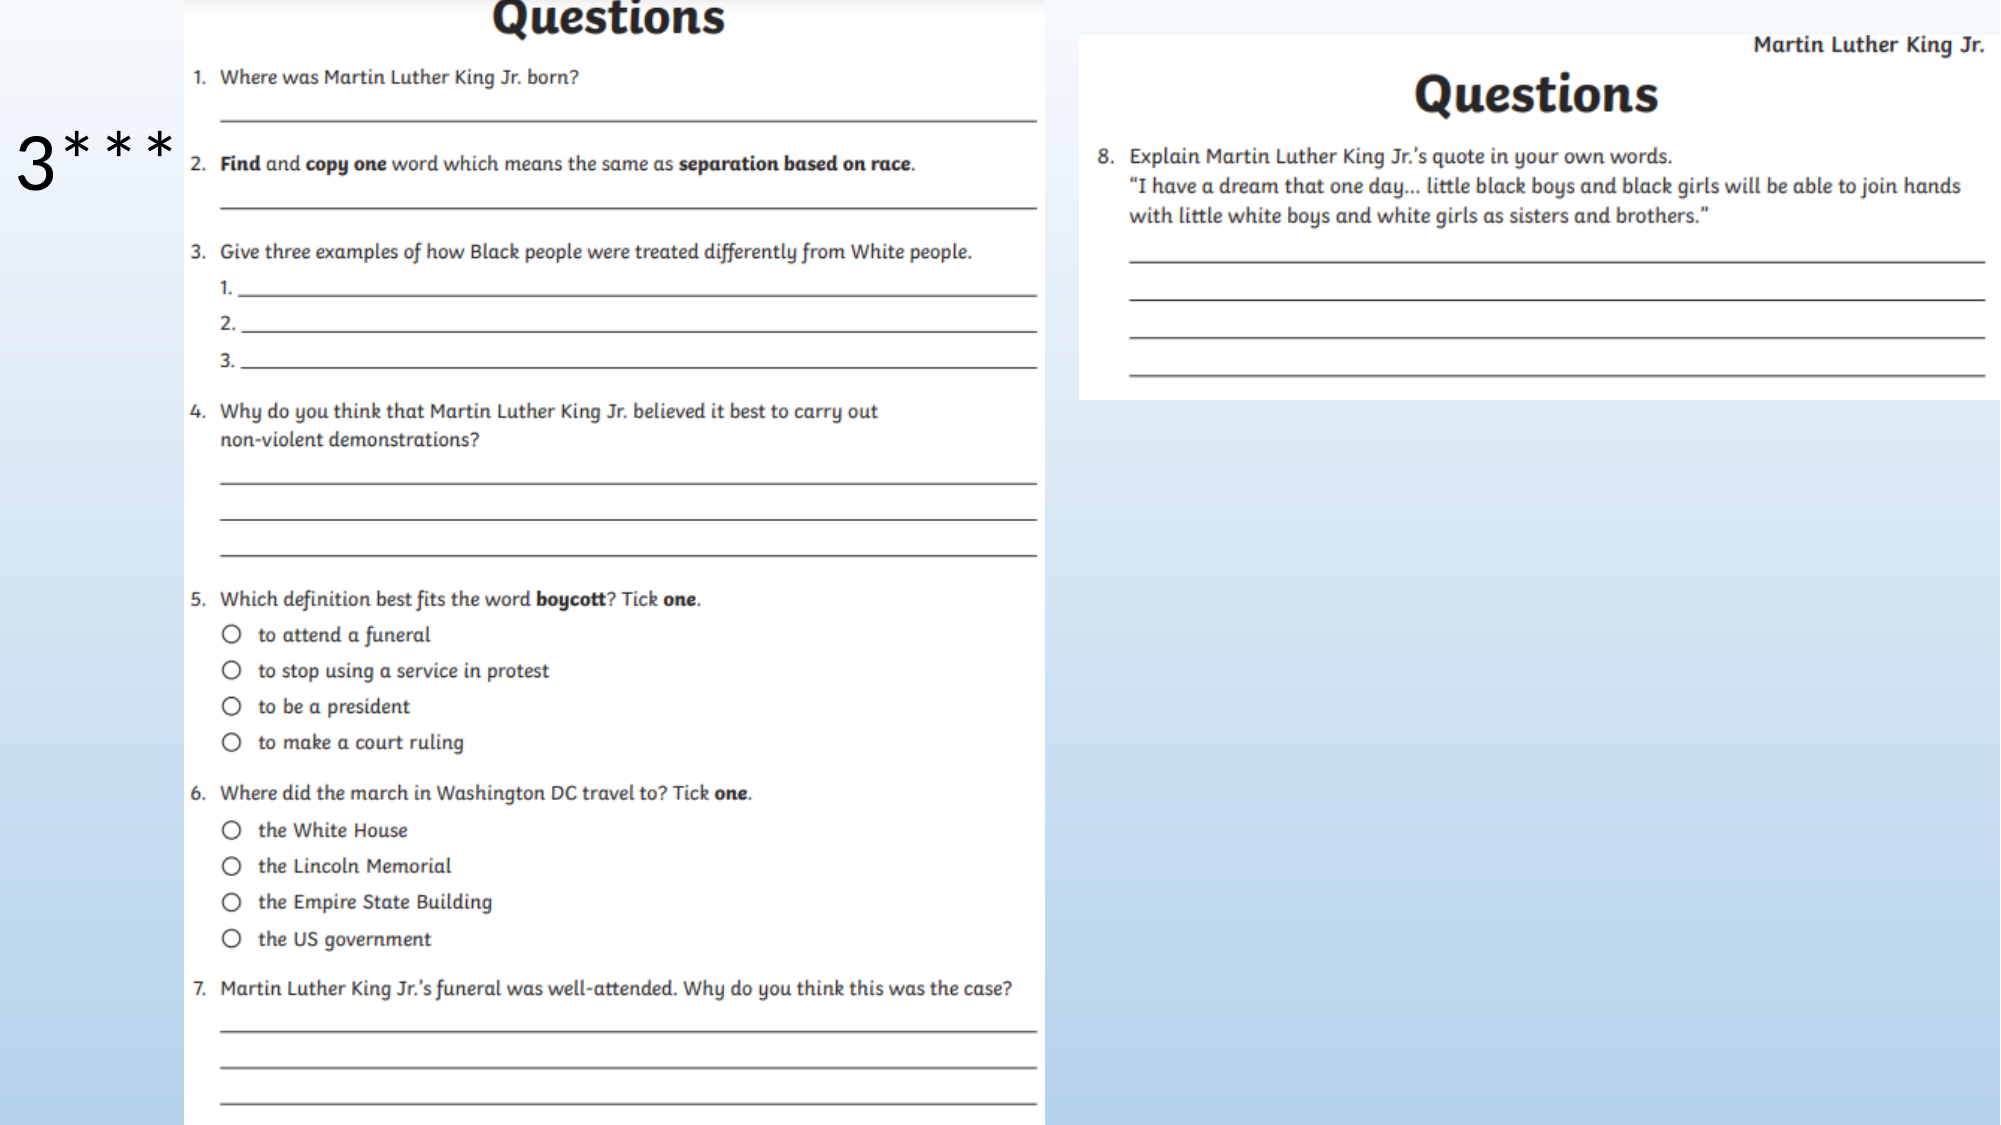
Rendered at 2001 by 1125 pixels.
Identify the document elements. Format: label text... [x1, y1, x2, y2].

picture [1079, 35, 2000, 400]
picture [184, 0, 1045, 1125]
text_box 3*** [0, 0, 184, 215]
